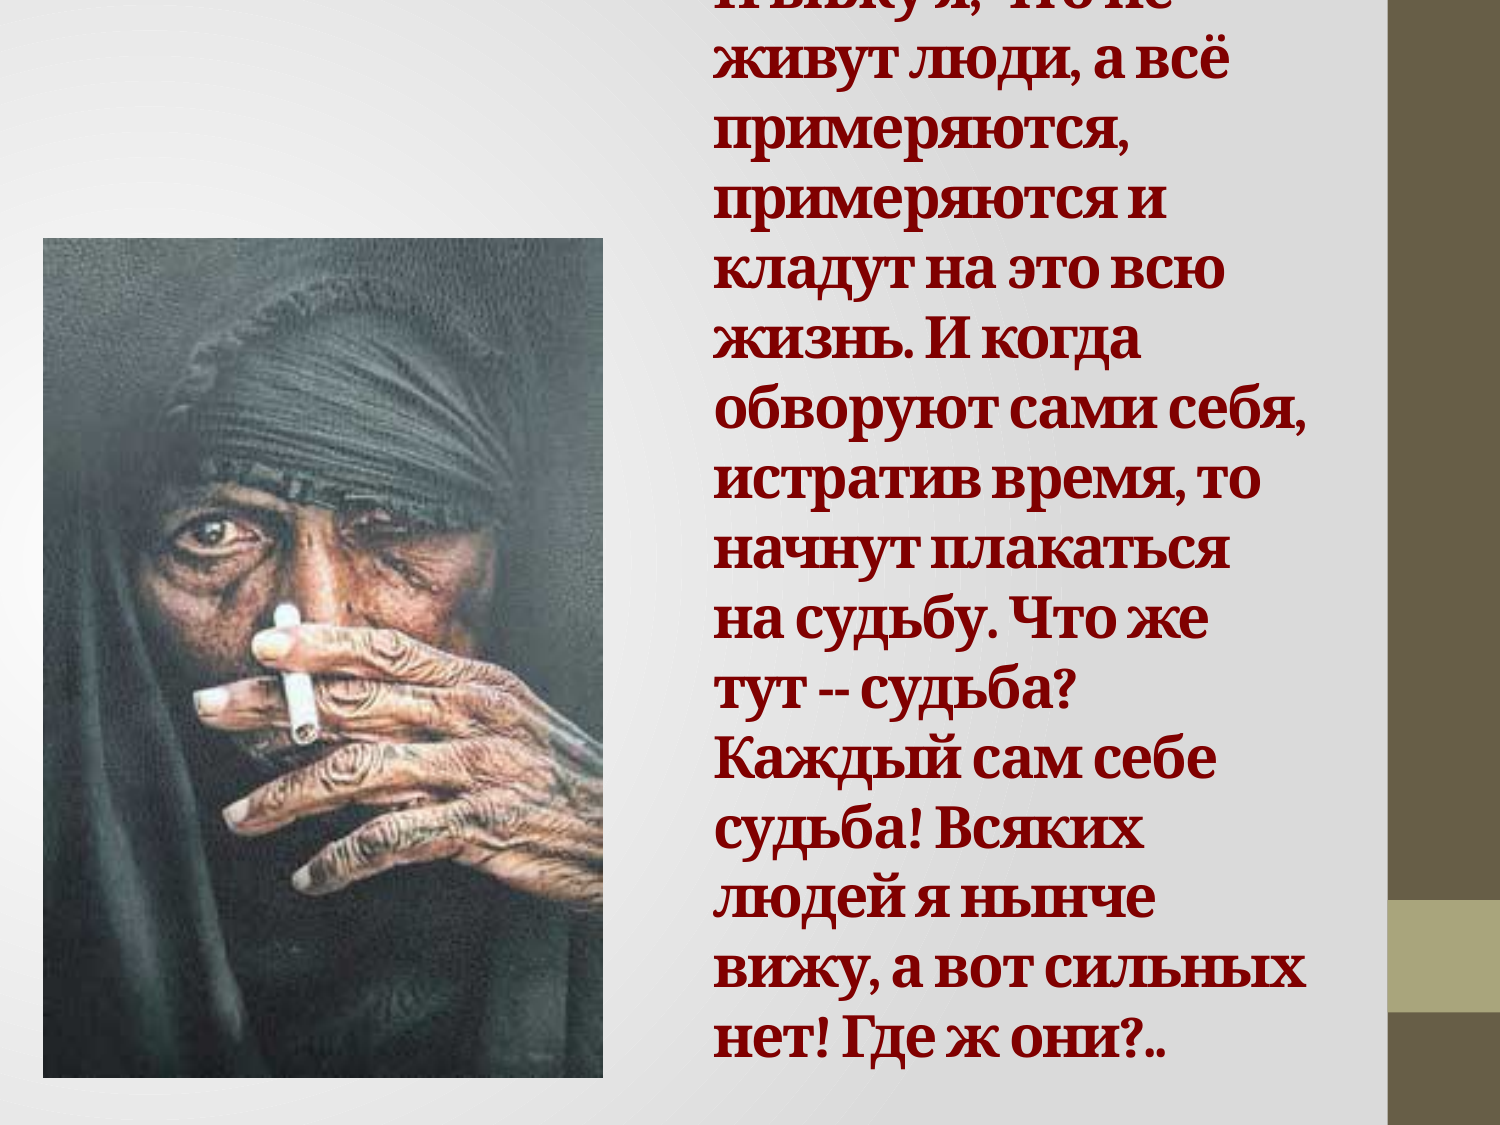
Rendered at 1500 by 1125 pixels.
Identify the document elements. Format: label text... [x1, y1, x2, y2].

picture [42, 237, 603, 1078]
title И вижу я, что не живут люди, а всё примеряются, примеряются и кладут на это всю жизнь. И когда обворуют сами себя, истратив время, то начнут плакаться на судьбу. Что же тут -- судьба? Каждый сам себе судьба! Всяких людей я нынче вижу, а вот сильных нет! Где ж они?.. [698, 387, 1326, 1078]
